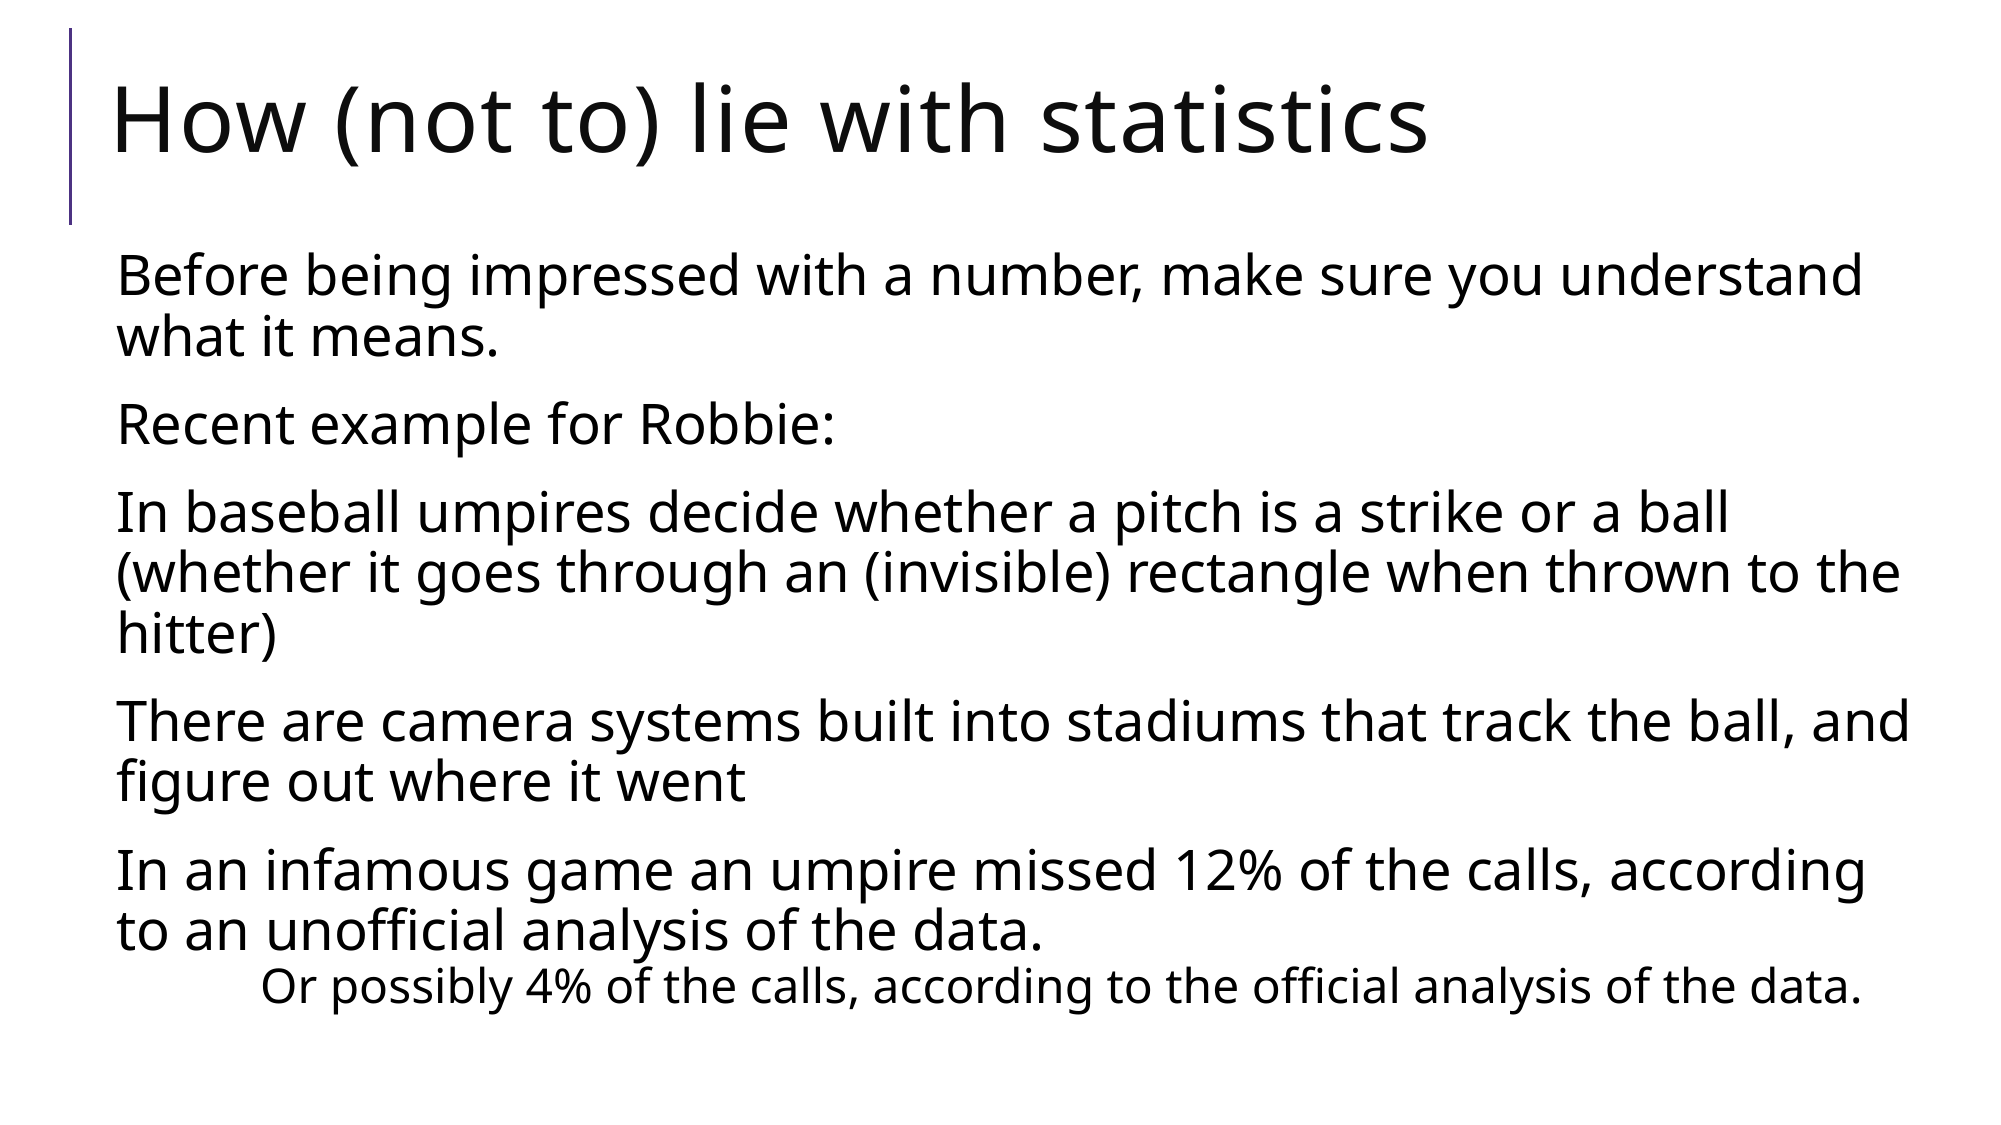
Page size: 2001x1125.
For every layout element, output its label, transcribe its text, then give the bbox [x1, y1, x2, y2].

list Before being impressed with a number, make sure you understand what it means. Recent example for Robbie: In baseball umpires decide whether a pitch is a strike or a ball (whether it goes through an (invisible) rectangle when thrown to the hitter) There are camera systems built into stadiums that track the ball, and figure out where it went In an infamous game an umpire missed 12% of the calls, according to an unofficial analysis of the data. Or possibly 4% of the calls, according to the official analysis of the data. [94, 240, 1930, 1035]
title How (not to) lie with statistics [94, 43, 1930, 210]
